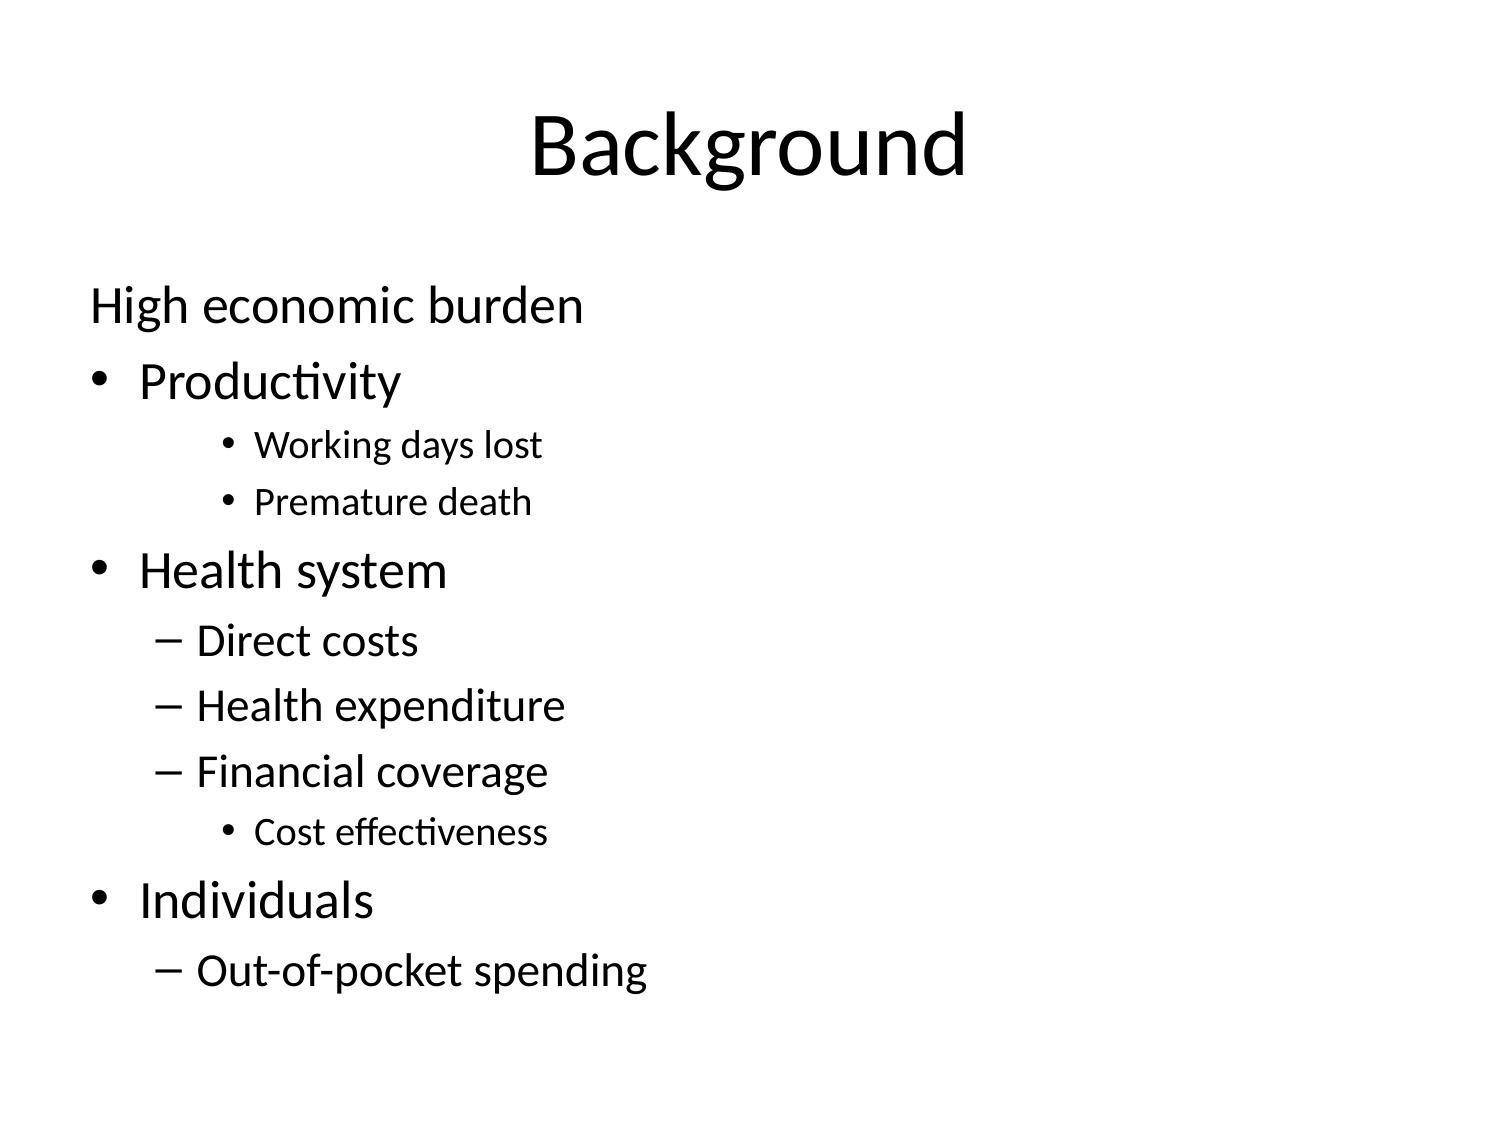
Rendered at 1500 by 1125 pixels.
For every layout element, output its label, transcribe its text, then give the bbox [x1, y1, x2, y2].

list High economic burden Productivity Working days lost Premature death Health system Direct costs Health expenditure Financial coverage Cost effectiveness Individuals Out-of-pocket spending [75, 262, 1425, 1005]
title Background [75, 45, 1425, 233]
